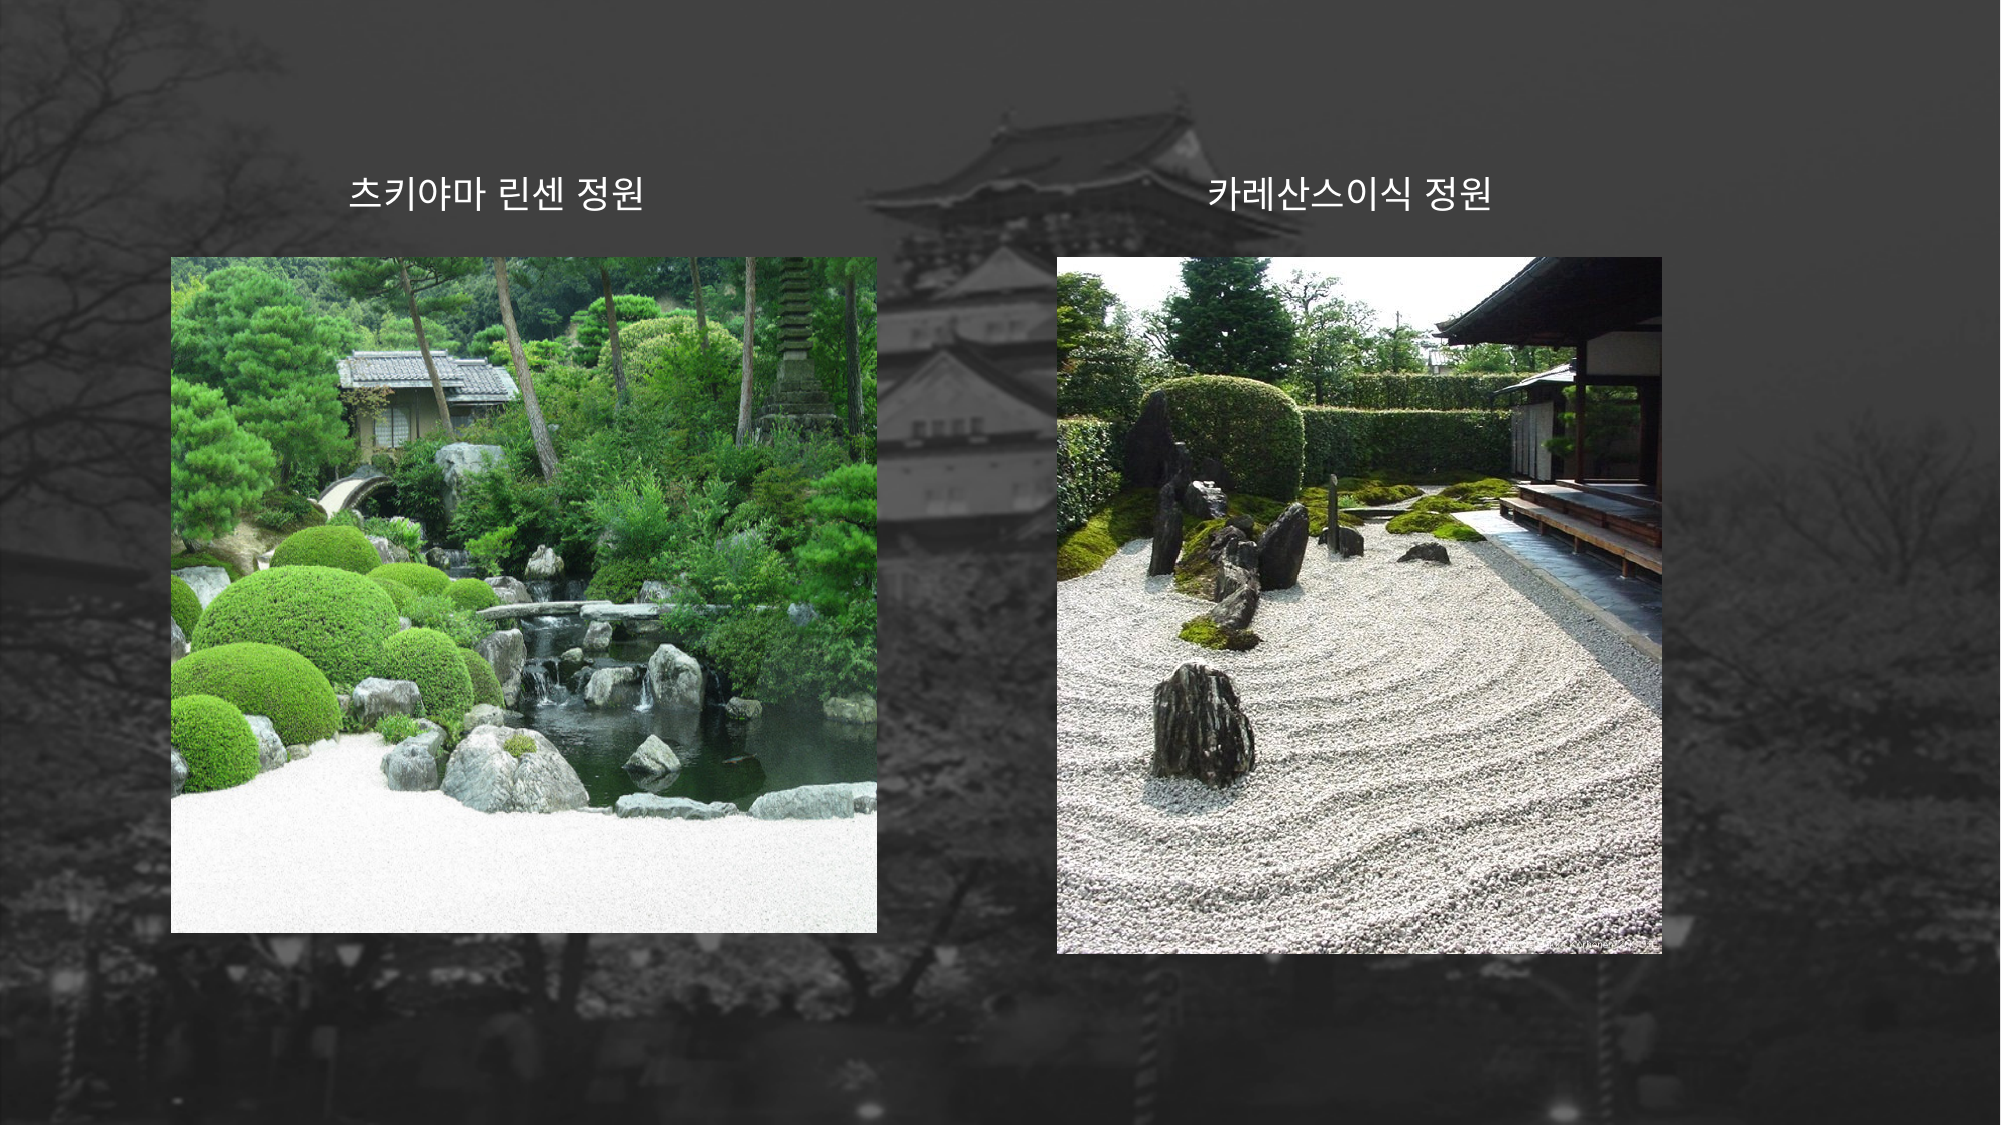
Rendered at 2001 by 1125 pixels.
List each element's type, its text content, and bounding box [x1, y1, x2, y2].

text_box 카레산스이식 정원 [1192, 163, 1597, 224]
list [171, 257, 877, 933]
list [1057, 257, 1662, 954]
picture [0, 0, 2001, 1125]
text_box 츠키야마 린센 정원 [334, 163, 712, 224]
